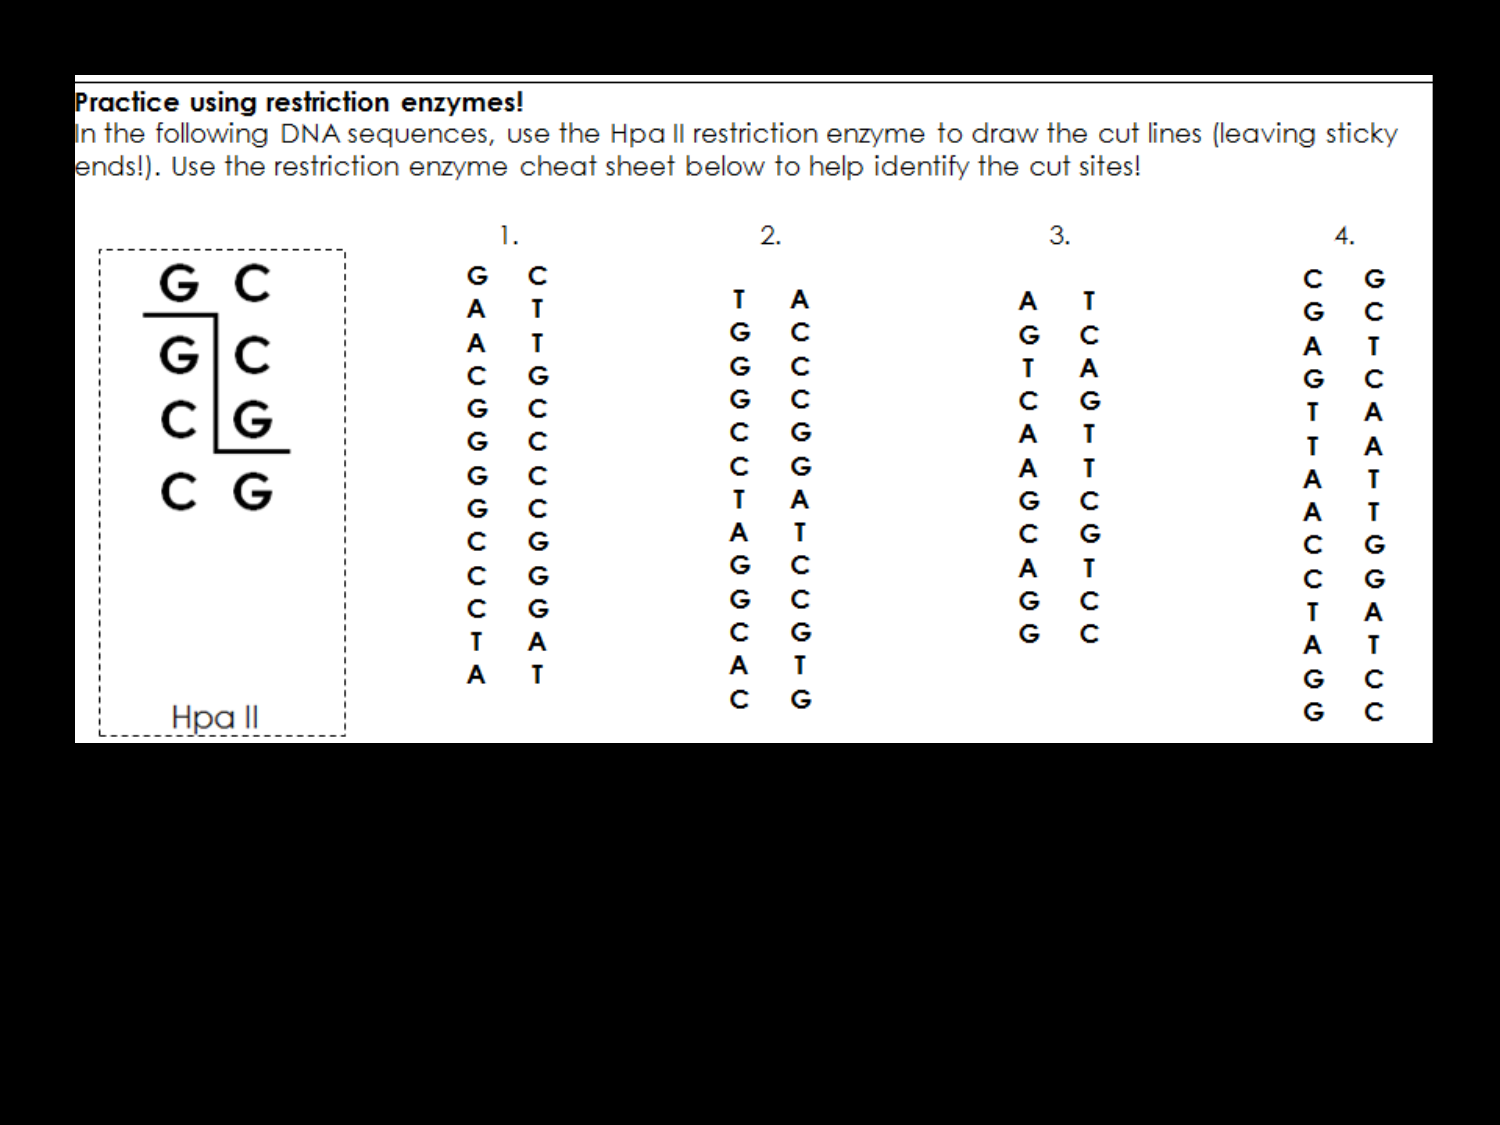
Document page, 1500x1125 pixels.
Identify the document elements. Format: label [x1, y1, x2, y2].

picture [74, 74, 1433, 743]
